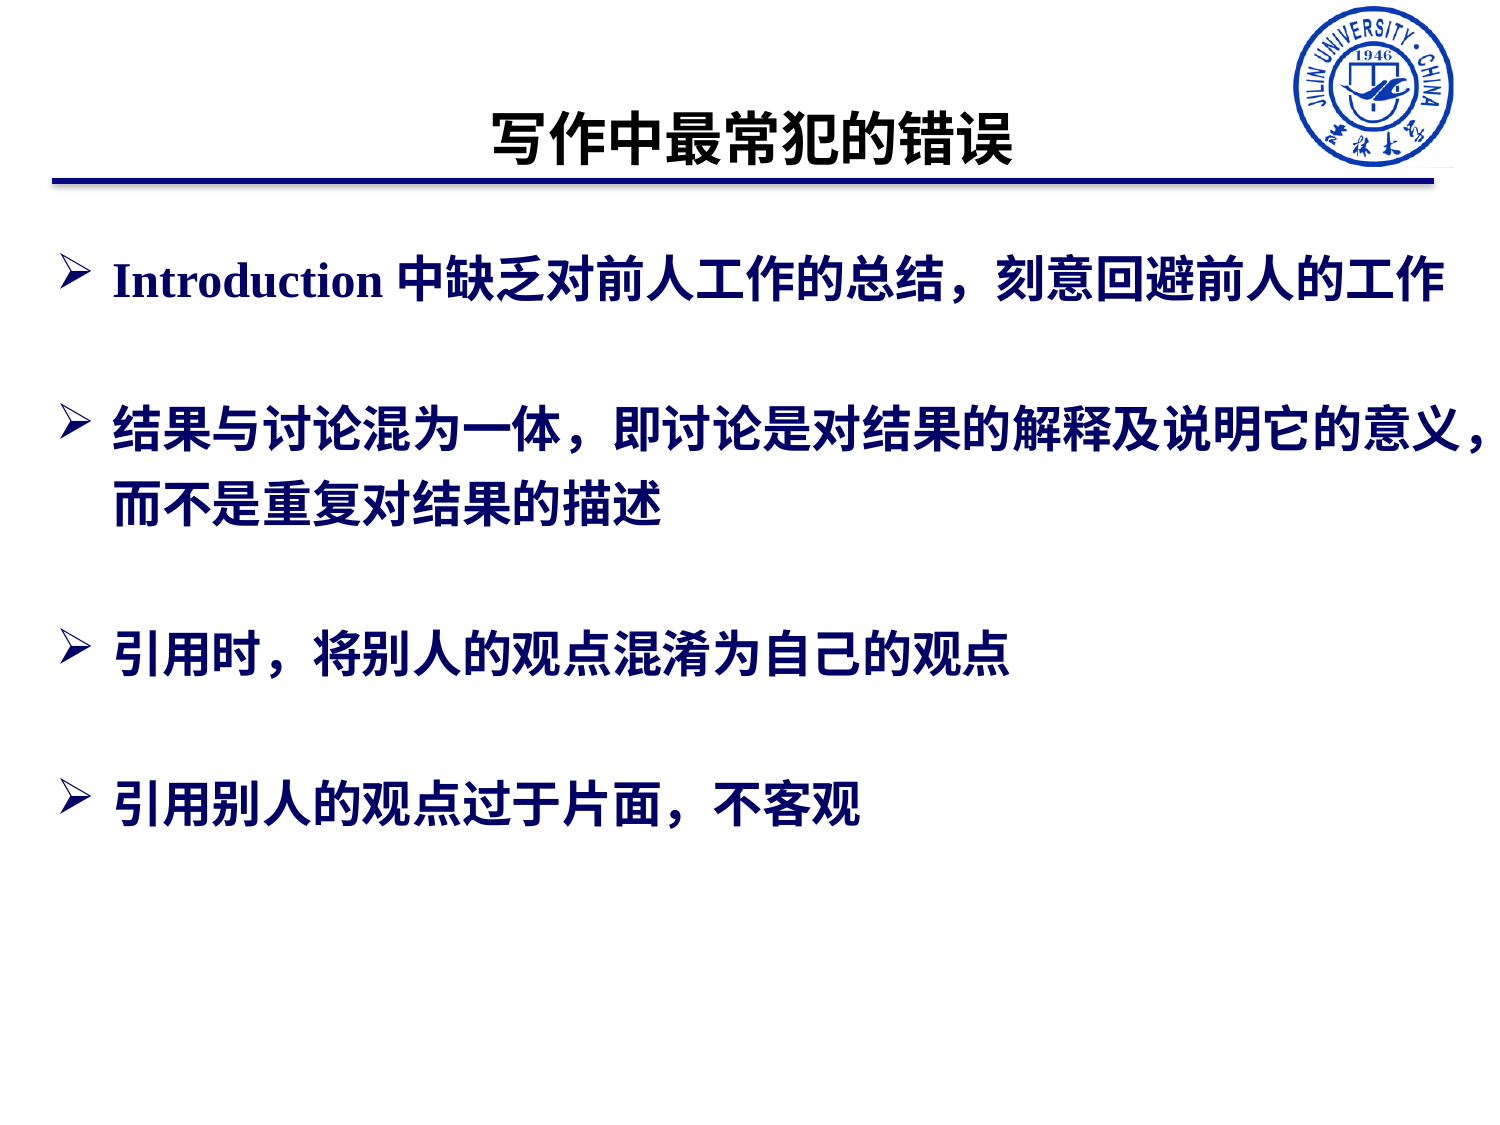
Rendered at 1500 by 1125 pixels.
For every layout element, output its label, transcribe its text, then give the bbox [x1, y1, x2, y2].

picture [1289, 4, 1454, 168]
text_box Introduction中缺乏对前人工作的总结，刻意回避前人的工作 结果与讨论混为一体，即讨论是对结果的解释及说明它的意义，而不是重复对结果的描述 引用时，将别人的观点混淆为自己的观点 引用别人的观点过于片面，不客观 [41, 224, 1479, 863]
text_box 写作中最常犯的错误 [414, 94, 1090, 208]
